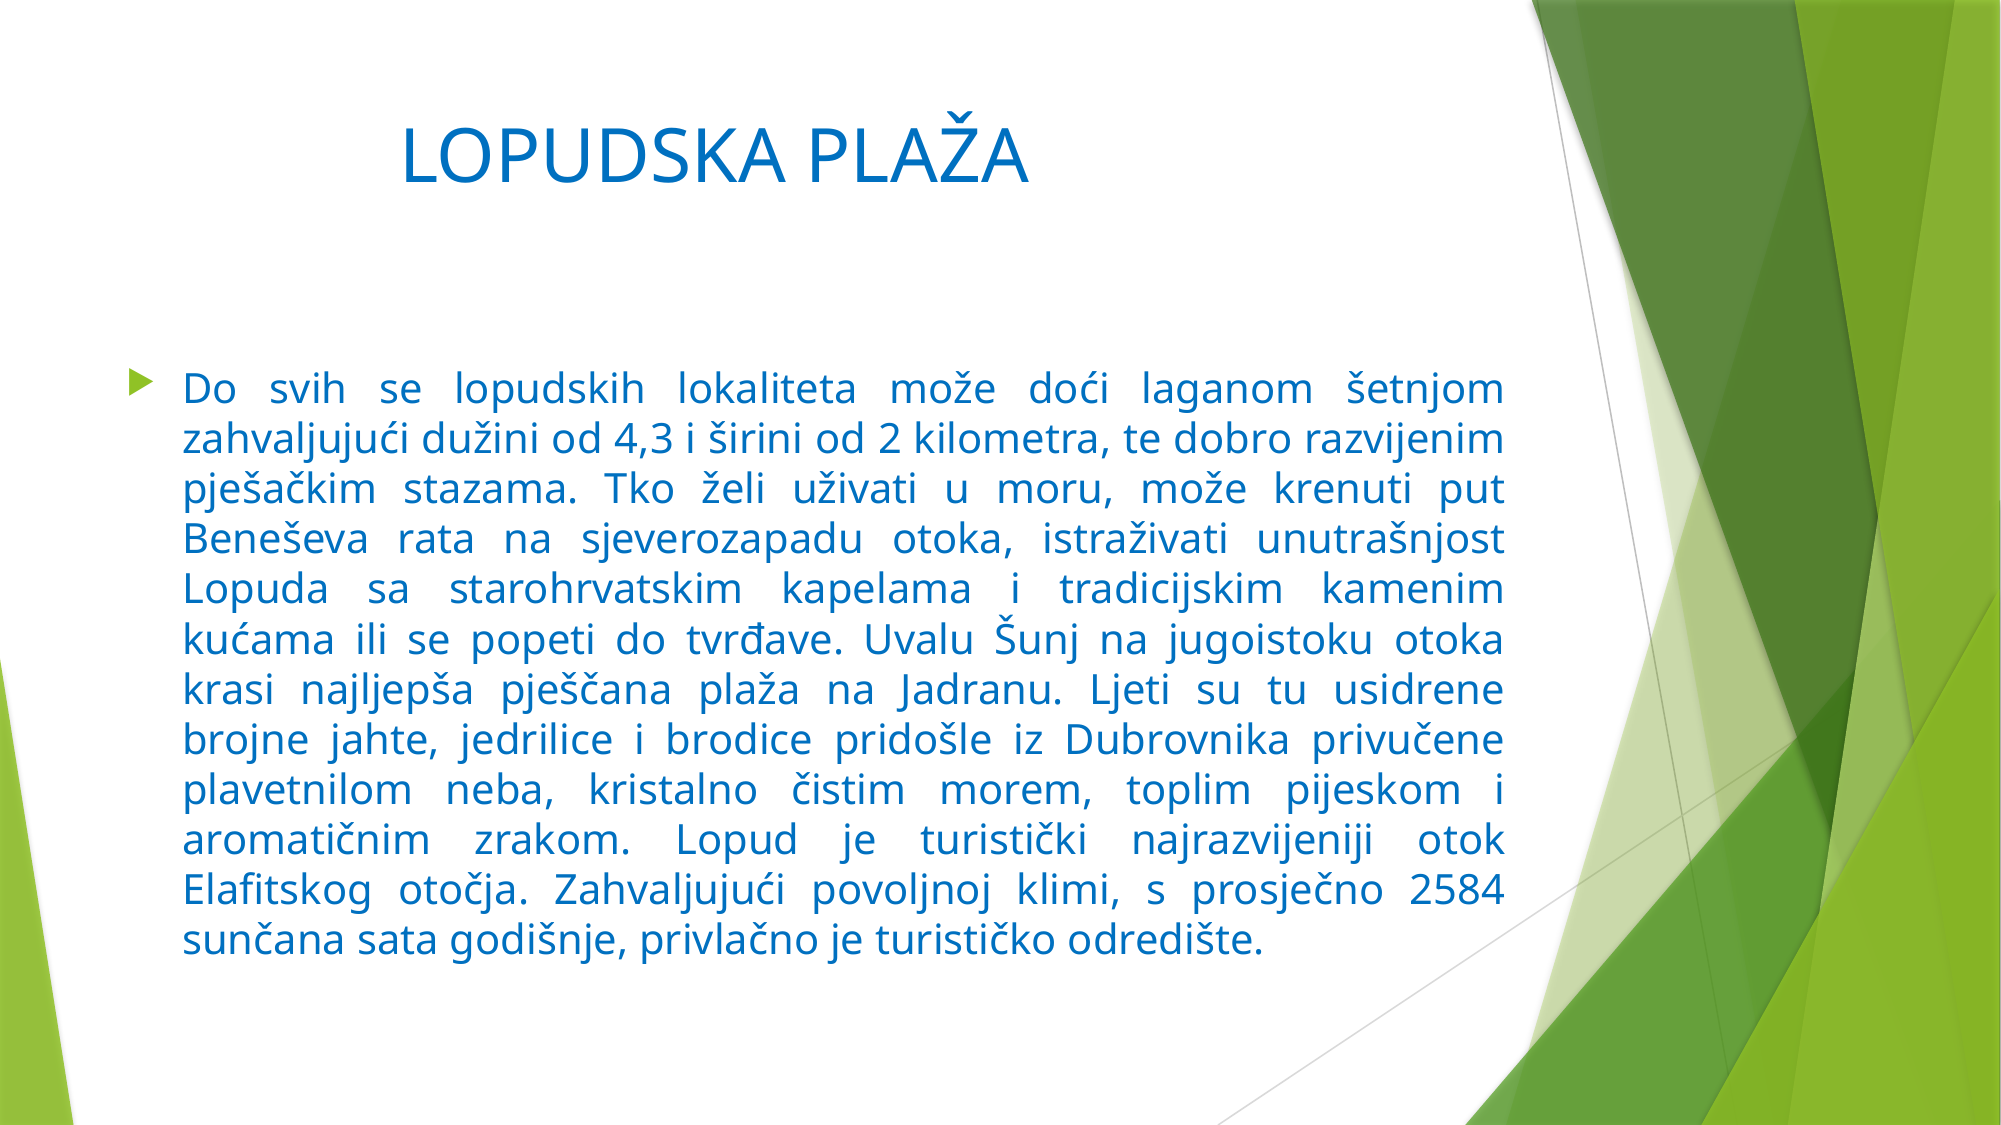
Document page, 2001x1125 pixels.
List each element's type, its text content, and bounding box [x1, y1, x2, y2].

list Do svih se lopudskih lokaliteta može doći laganom šetnjom zahvaljujući dužini od 4,3 i širini od 2 kilometra, te dobro razvijenim pješačkim stazama. Tko želi uživati u moru, može krenuti put Beneševa rata na sjeverozapadu otoka, istraživati unutrašnjost Lopuda sa starohrvatskim kapelama i tradicijskim kamenim kućama ili se popeti do tvrđave. Uvalu Šunj na jugoistoku otoka krasi najljepša pješčana plaža na Jadranu. Ljeti su tu usidrene brojne jahte, jedrilice i brodice pridošle iz Dubrovnika privučene plavetnilom neba, kristalno čistim morem, toplim pijeskom i aromatičnim zrakom. Lopud je turistički najrazvijeniji otok Elafitskog otočja. Zahvaljujući povoljnoj klimi, s prosječno 2584 sunčana sata godišnje, privlačno je turističko odredište. [111, 354, 1522, 992]
title LOPUDSKA PLAŽA [111, 99, 1522, 317]
